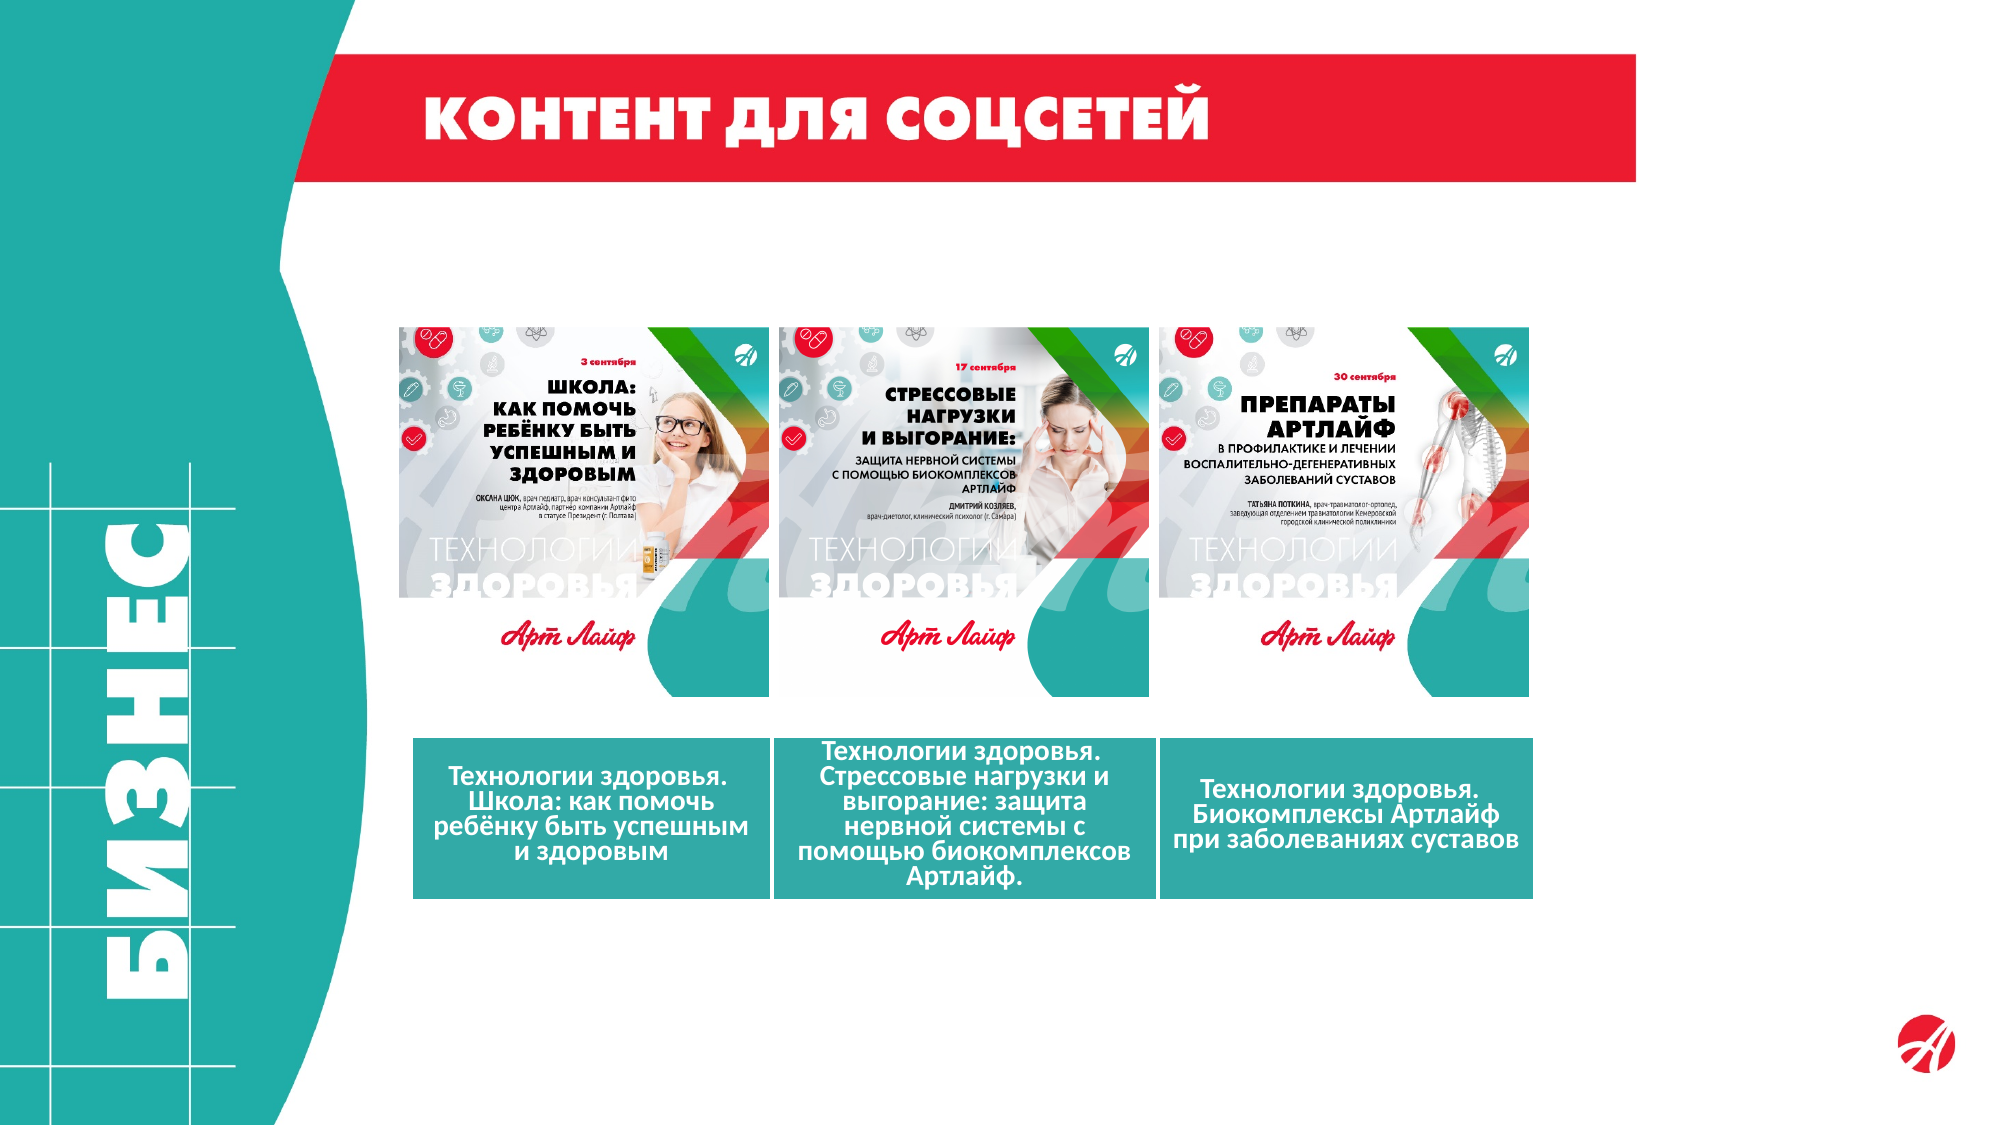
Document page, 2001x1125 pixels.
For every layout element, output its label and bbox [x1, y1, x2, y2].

picture [779, 327, 1150, 698]
text_box [0, 0, 2000, 1125]
picture [1159, 327, 1529, 697]
picture [399, 327, 769, 697]
